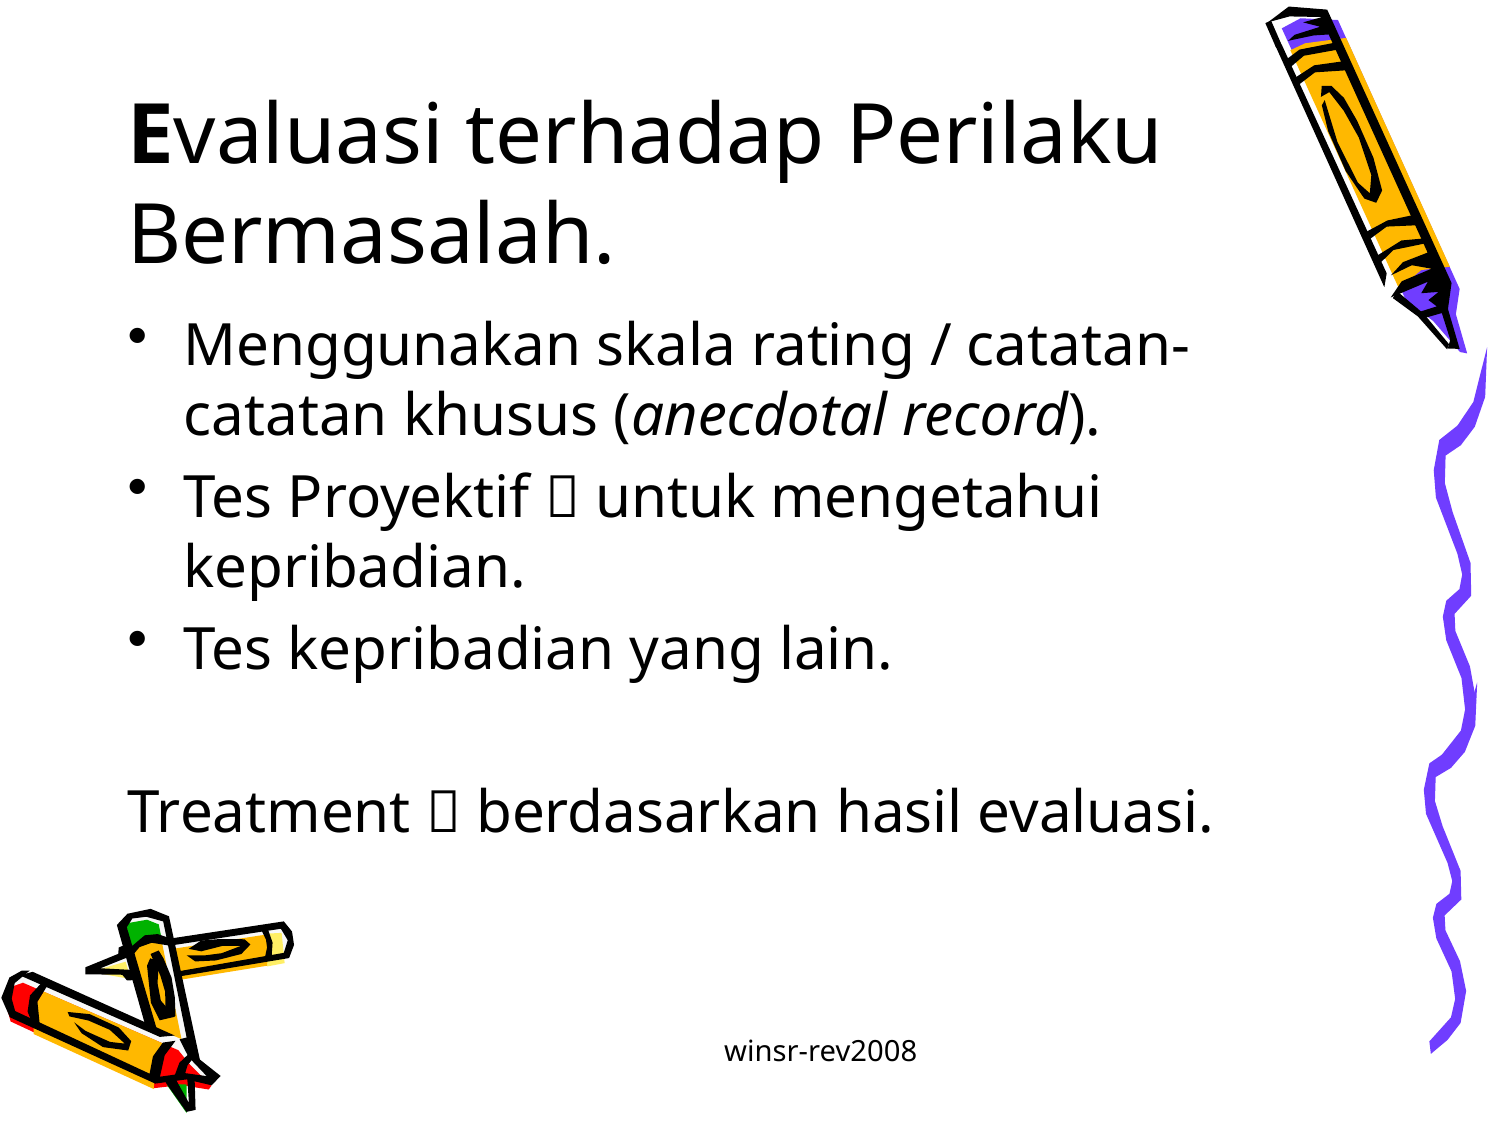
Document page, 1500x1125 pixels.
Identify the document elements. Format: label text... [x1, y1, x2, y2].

footer winsr-rev2008 [583, 1024, 1059, 1101]
title Evaluasi terhadap Perilaku Bermasalah. [112, 24, 1240, 288]
list Menggunakan skala rating / catatan-catatan khusus (anecdotal record). Tes Proyektif  untuk mengetahui kepribadian. Tes kepribadian yang lain. Treatment  berdasarkan hasil evaluasi. [112, 299, 1376, 901]
